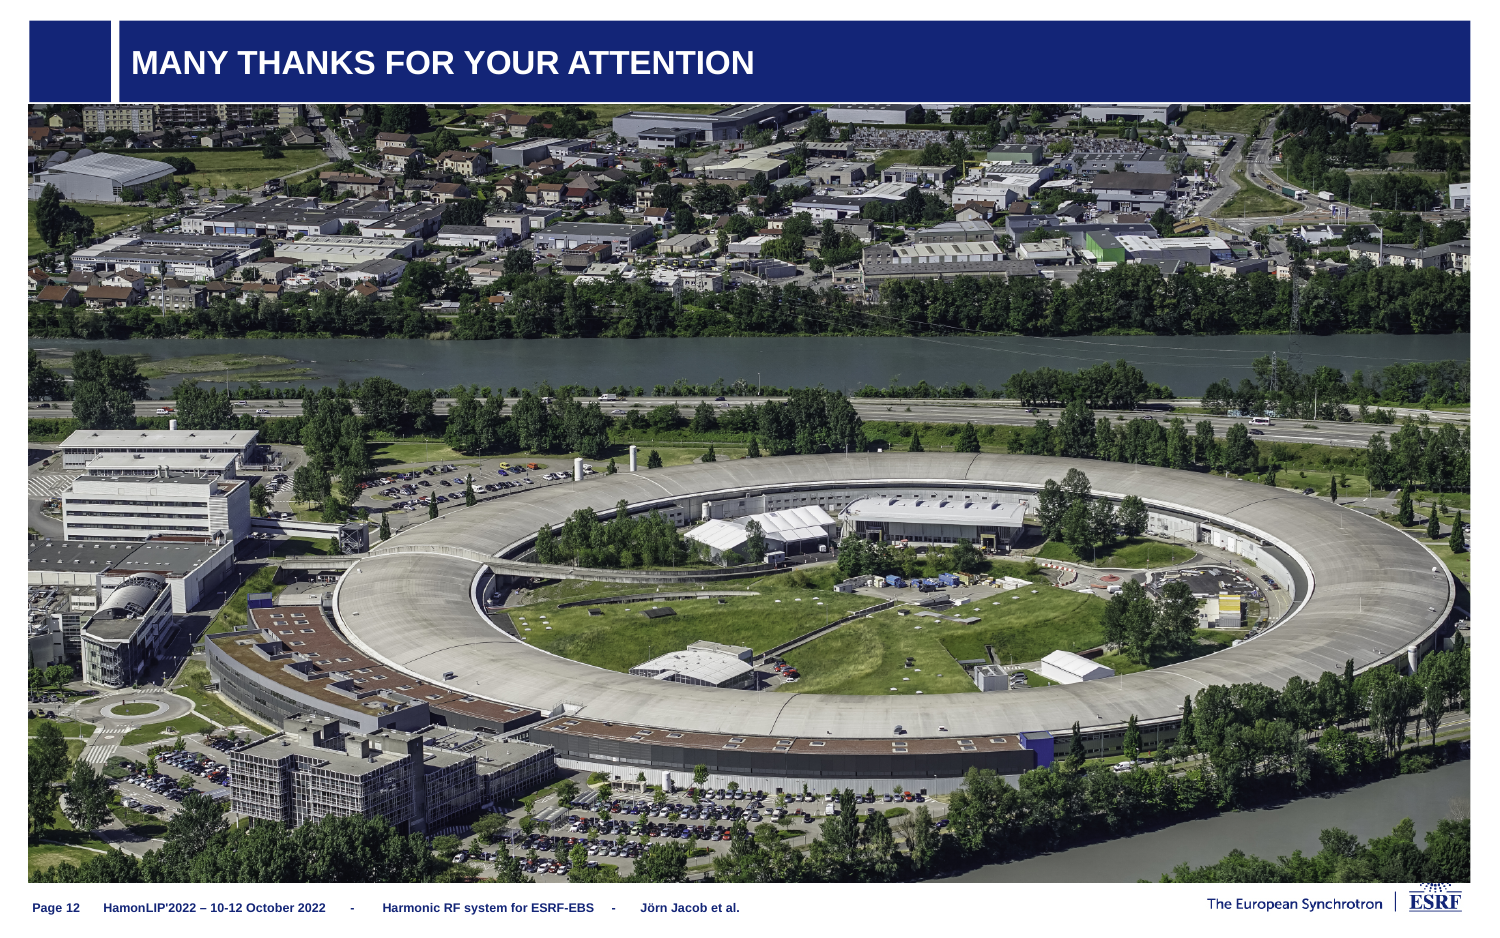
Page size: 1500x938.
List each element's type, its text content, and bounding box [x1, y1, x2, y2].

slide_number Page 12 [32, 891, 101, 916]
title Many thanks for your attention [119, 20, 1471, 103]
footer HamonLIP'2022 – 10-12 October 2022 - Harmonic RF system for ESRF-EBS - Jörn Jacob et al. [103, 891, 1108, 916]
picture [27, 104, 1500, 938]
